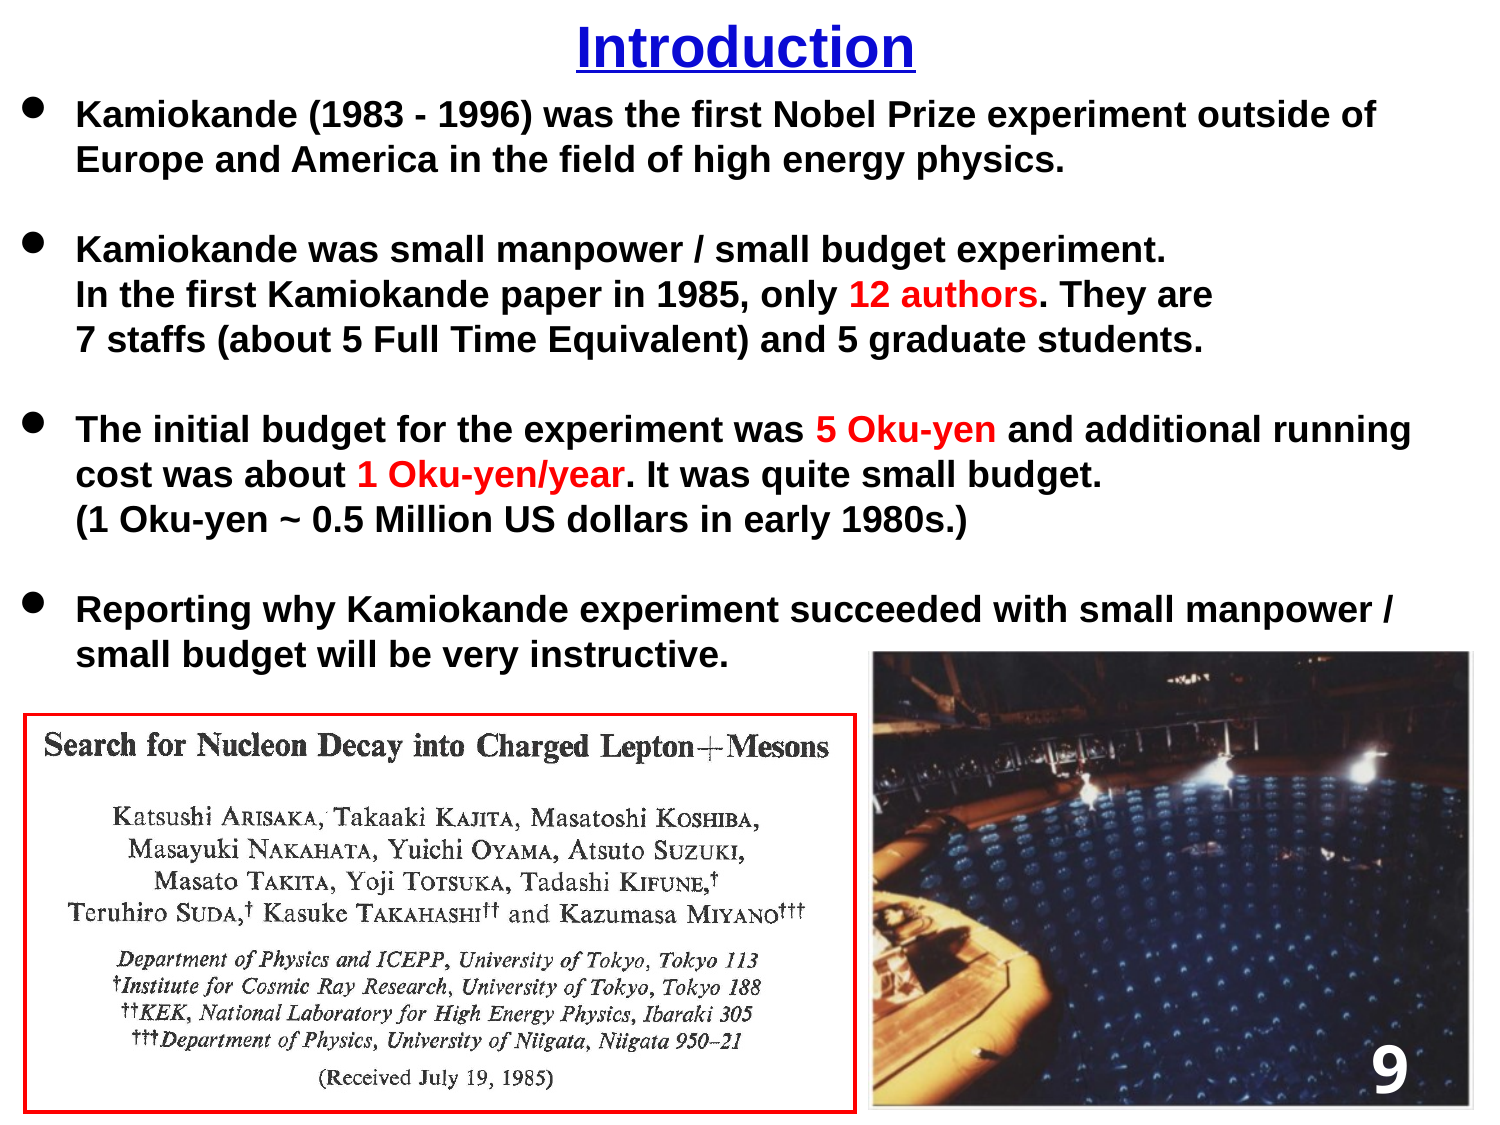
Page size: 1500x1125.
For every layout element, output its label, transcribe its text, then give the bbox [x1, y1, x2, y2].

text_box Kamiokande (1983 - 1996) was the first Nobel Prize experiment outside of Europe and America in the field of high energy physics. Kamiokande was small manpower / small budget experiment. In the first Kamiokande paper in 1985, only 12 authors. They are 7 staffs (about 5 Full Time Equivalent) and 5 graduate students. The initial budget for the experiment was 5 Oku-yen and additional running cost was about 1 Oku-yen/year. It was quite small budget. (1 Oku-yen ~ 0.5 Million US dollars in early 1980s.) Reporting why Kamiokande experiment succeeded with small manpower / small budget will be very instructive. [4, 82, 1478, 683]
text_box 9 [1074, 1042, 1425, 1103]
picture [26, 715, 854, 1111]
text_box Introduction [513, 1, 979, 82]
text_box [868, 651, 1474, 1110]
